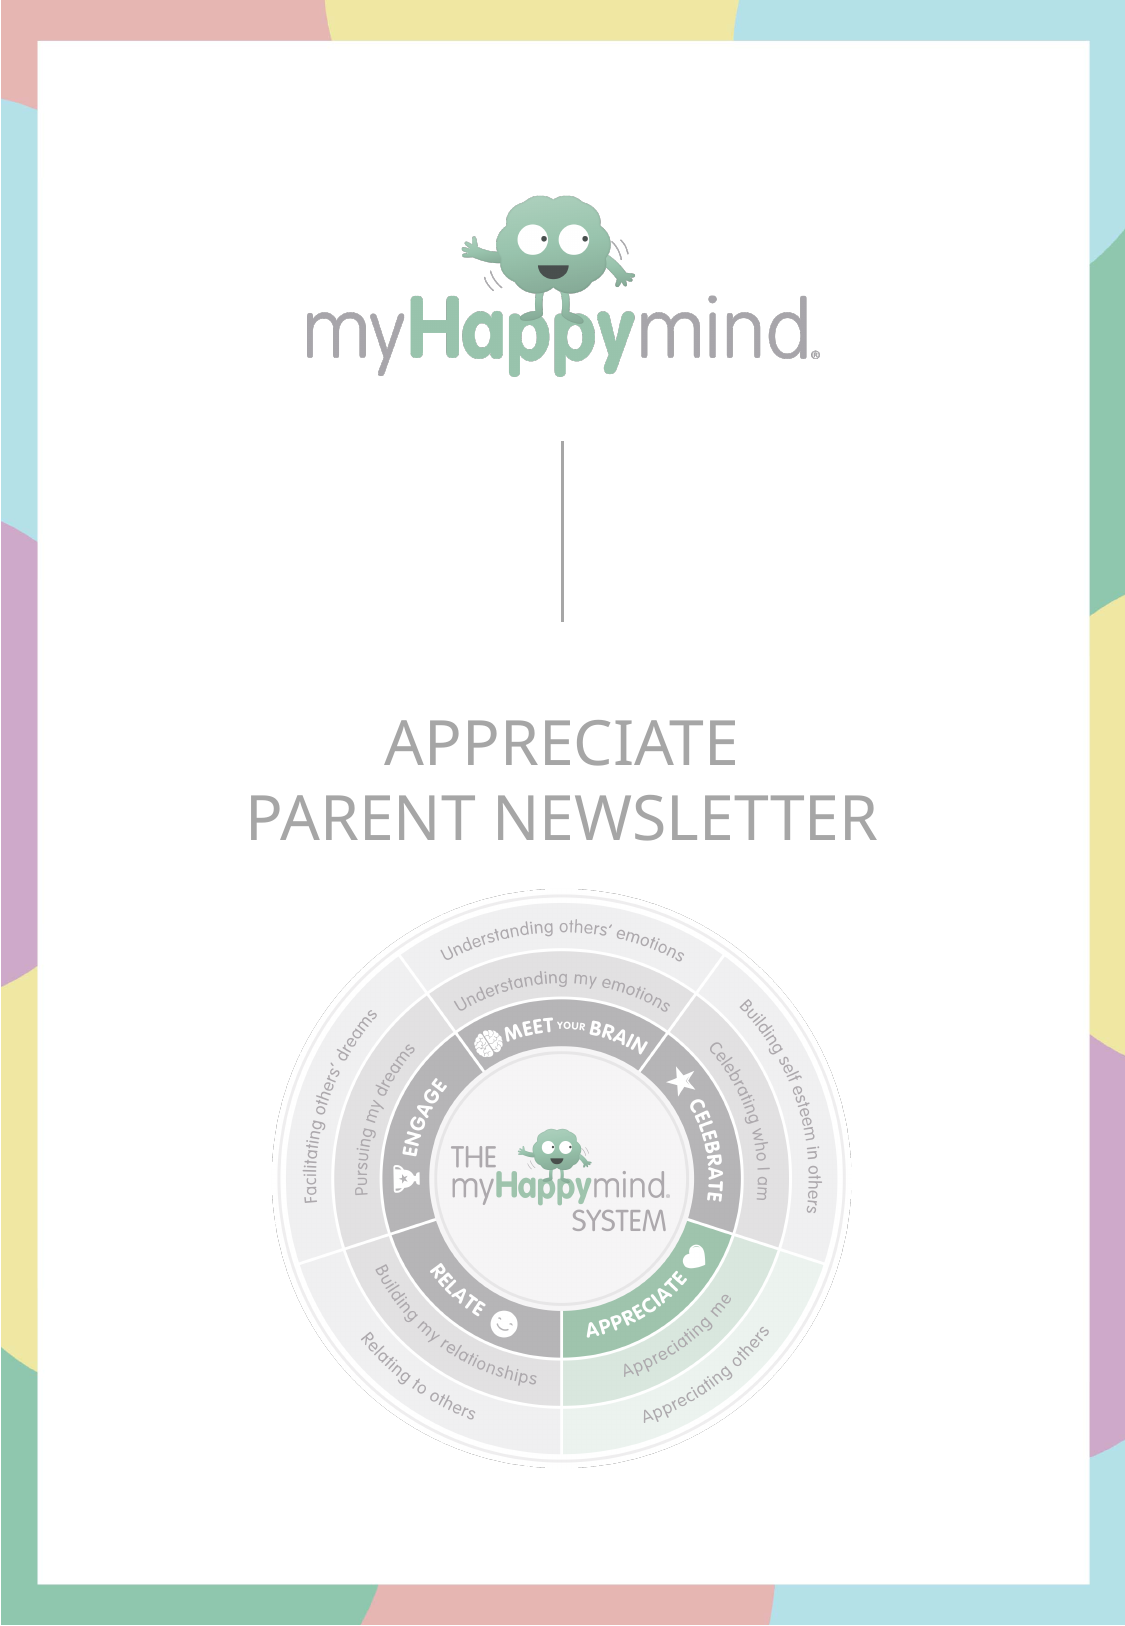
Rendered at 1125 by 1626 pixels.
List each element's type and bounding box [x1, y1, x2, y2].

picture [0, 1, 1125, 1624]
text_box [134, 191, 991, 863]
